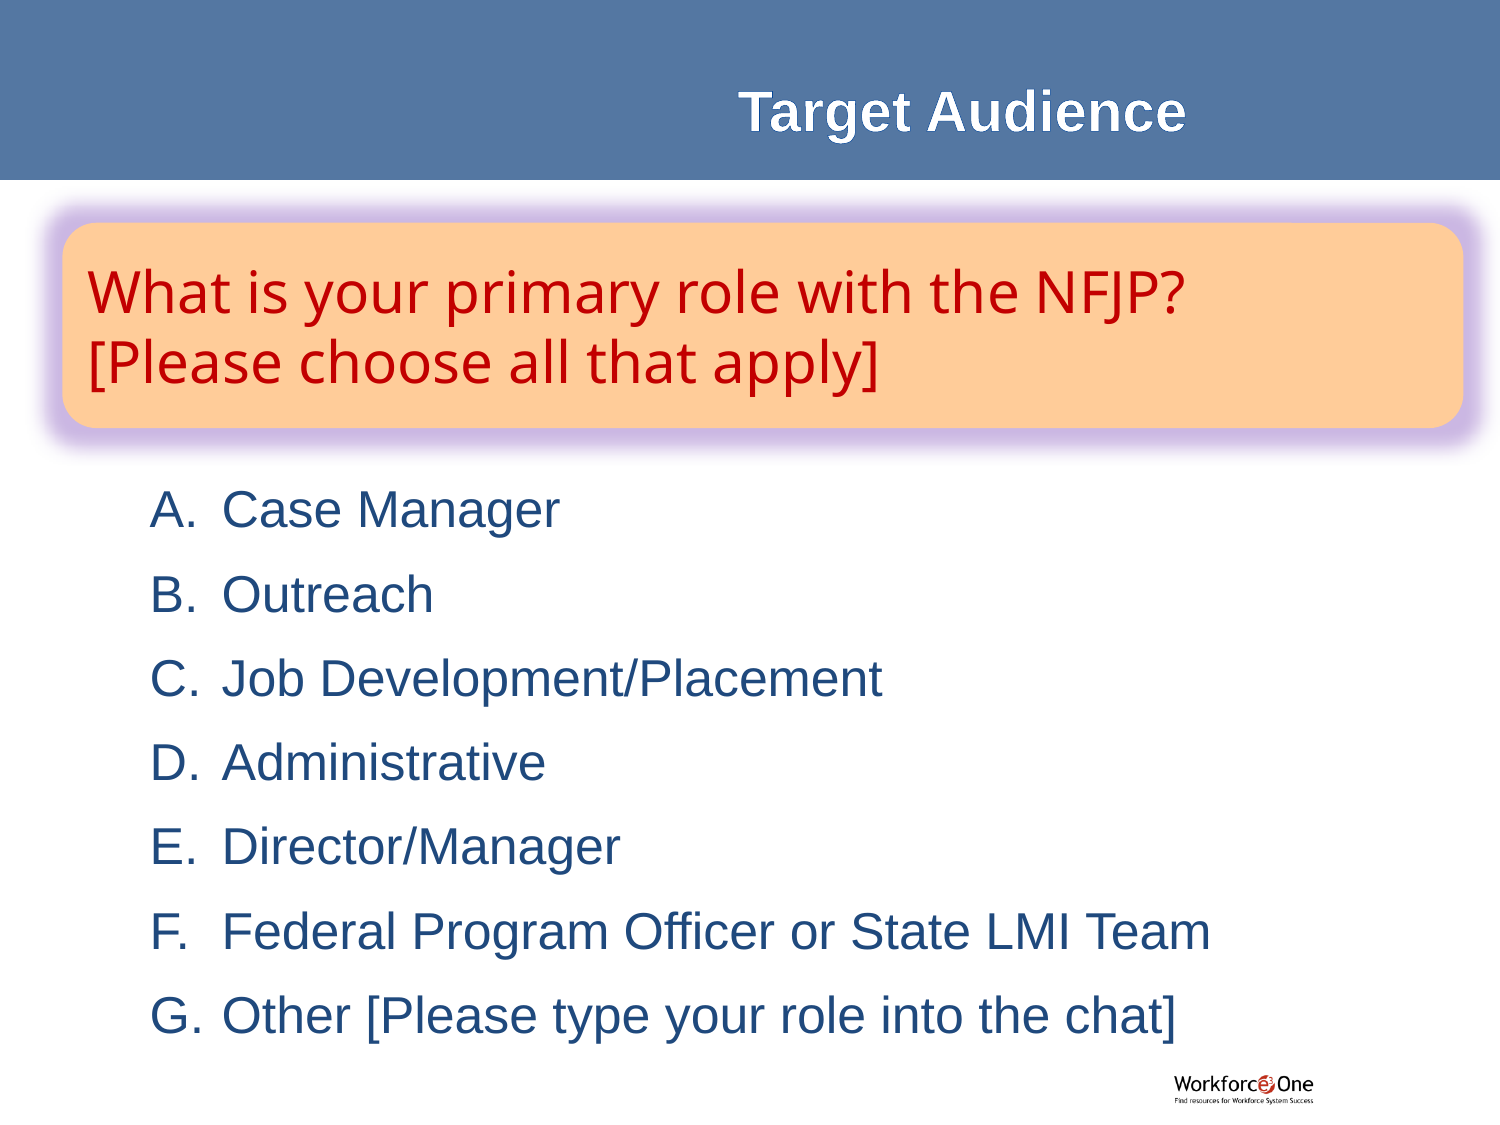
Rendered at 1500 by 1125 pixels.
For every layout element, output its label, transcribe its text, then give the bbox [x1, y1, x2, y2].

list Case Manager Outreach Job Development/Placement Administrative Director/Manager Federal Program Officer or State LMI Team Other [Please type your role into the chat] [62, 457, 1413, 1056]
title Target Audience [425, 20, 1500, 196]
text_box What is your primary role with the NFJP? [Please choose all that apply] [62, 222, 1464, 429]
picture [1162, 1056, 1325, 1125]
